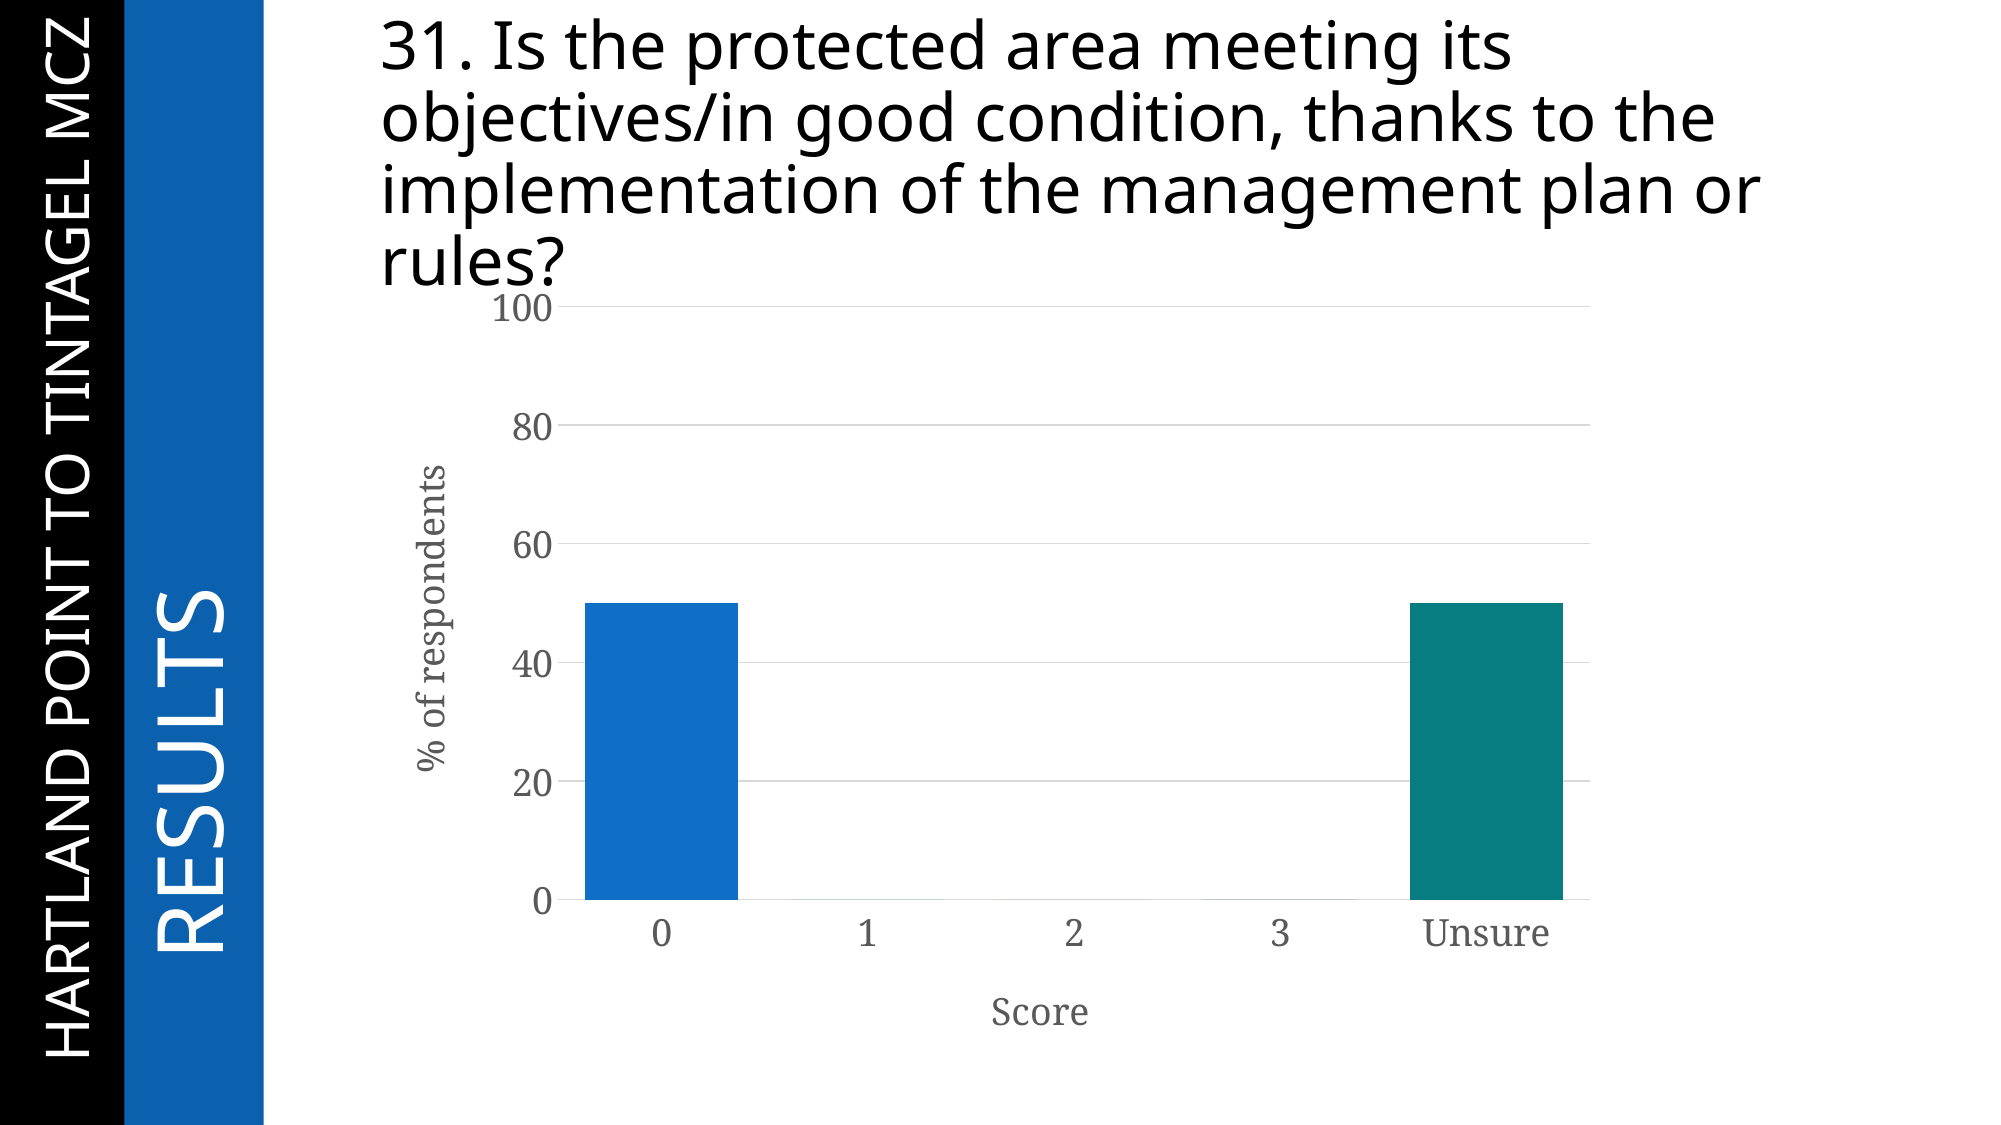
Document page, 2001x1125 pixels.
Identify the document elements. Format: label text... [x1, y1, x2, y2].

text_box …HARTLAND POINT TO TINTAGEL MCZ [0, 0, 124, 1125]
text_box RESULTS [124, 0, 264, 1125]
title 31. Is the protected area meeting its objectives/in good condition, thanks to the implementation of the management plan or rules? [365, 47, 1823, 265]
chart [365, 264, 1615, 1073]
